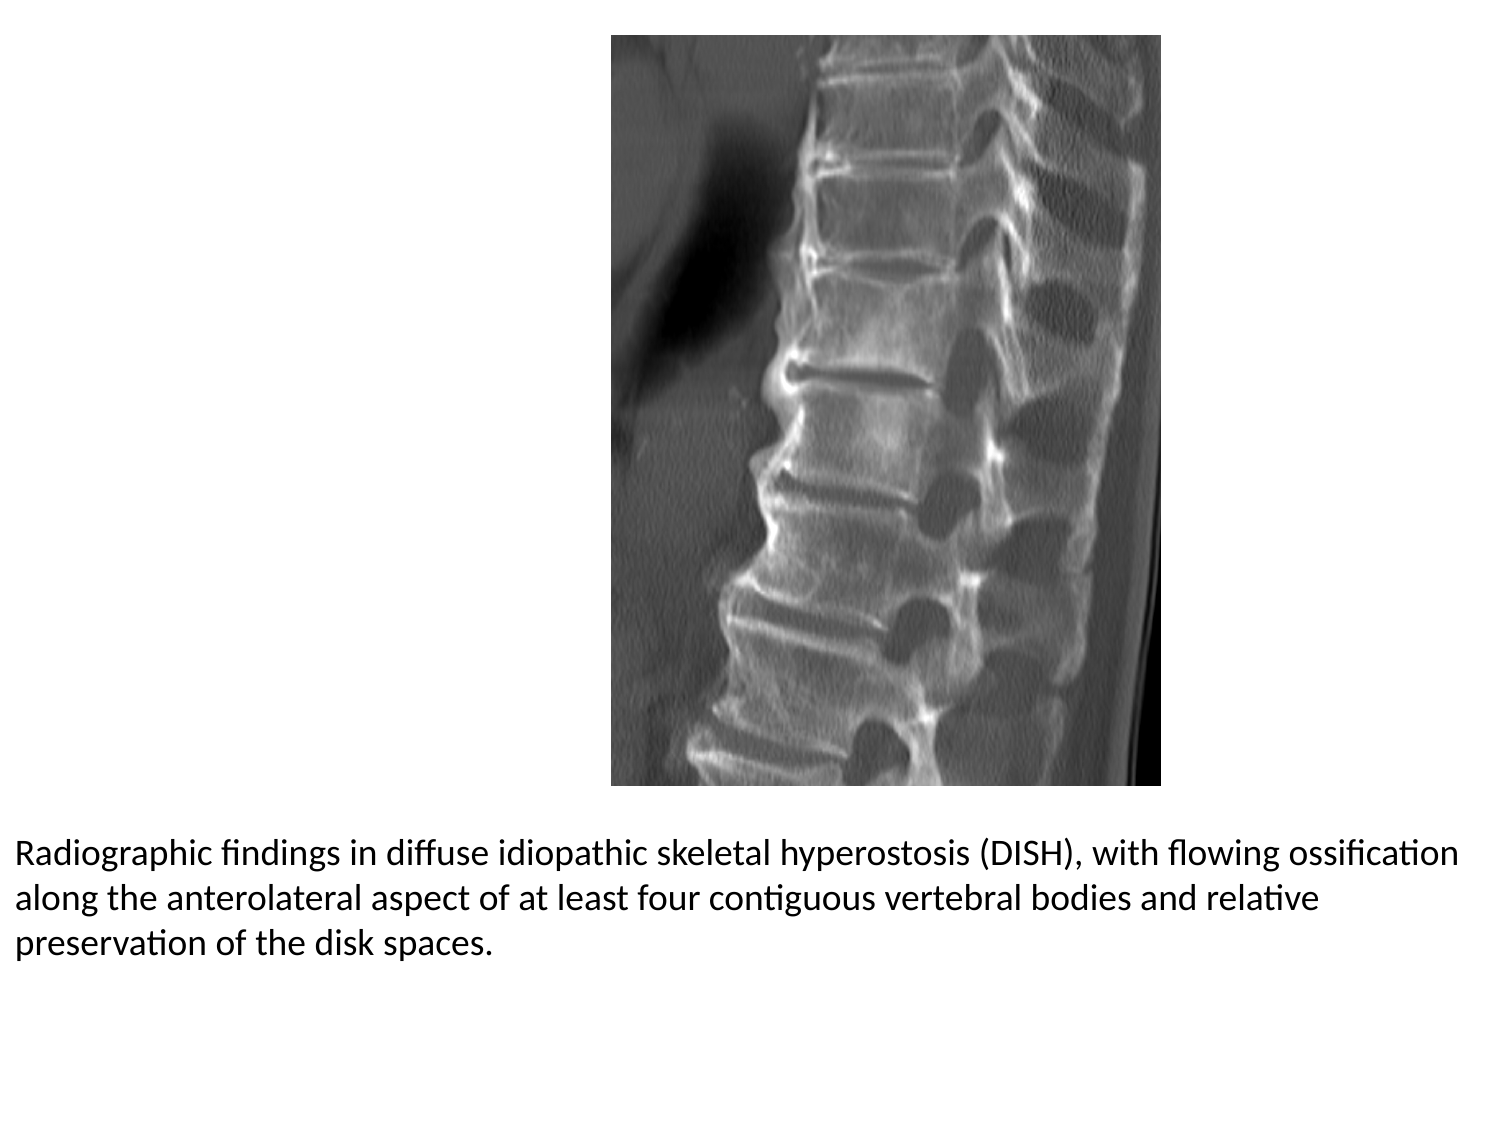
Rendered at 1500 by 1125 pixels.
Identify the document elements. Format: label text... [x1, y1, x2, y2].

text_box Radiographic findings in diffuse idiopathic skeletal hyperostosis (DISH), with flowing ossification along the anterolateral aspect of at least four contiguous vertebral bodies and relative preservation of the disk spaces. [0, 820, 1500, 970]
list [611, 34, 1161, 786]
